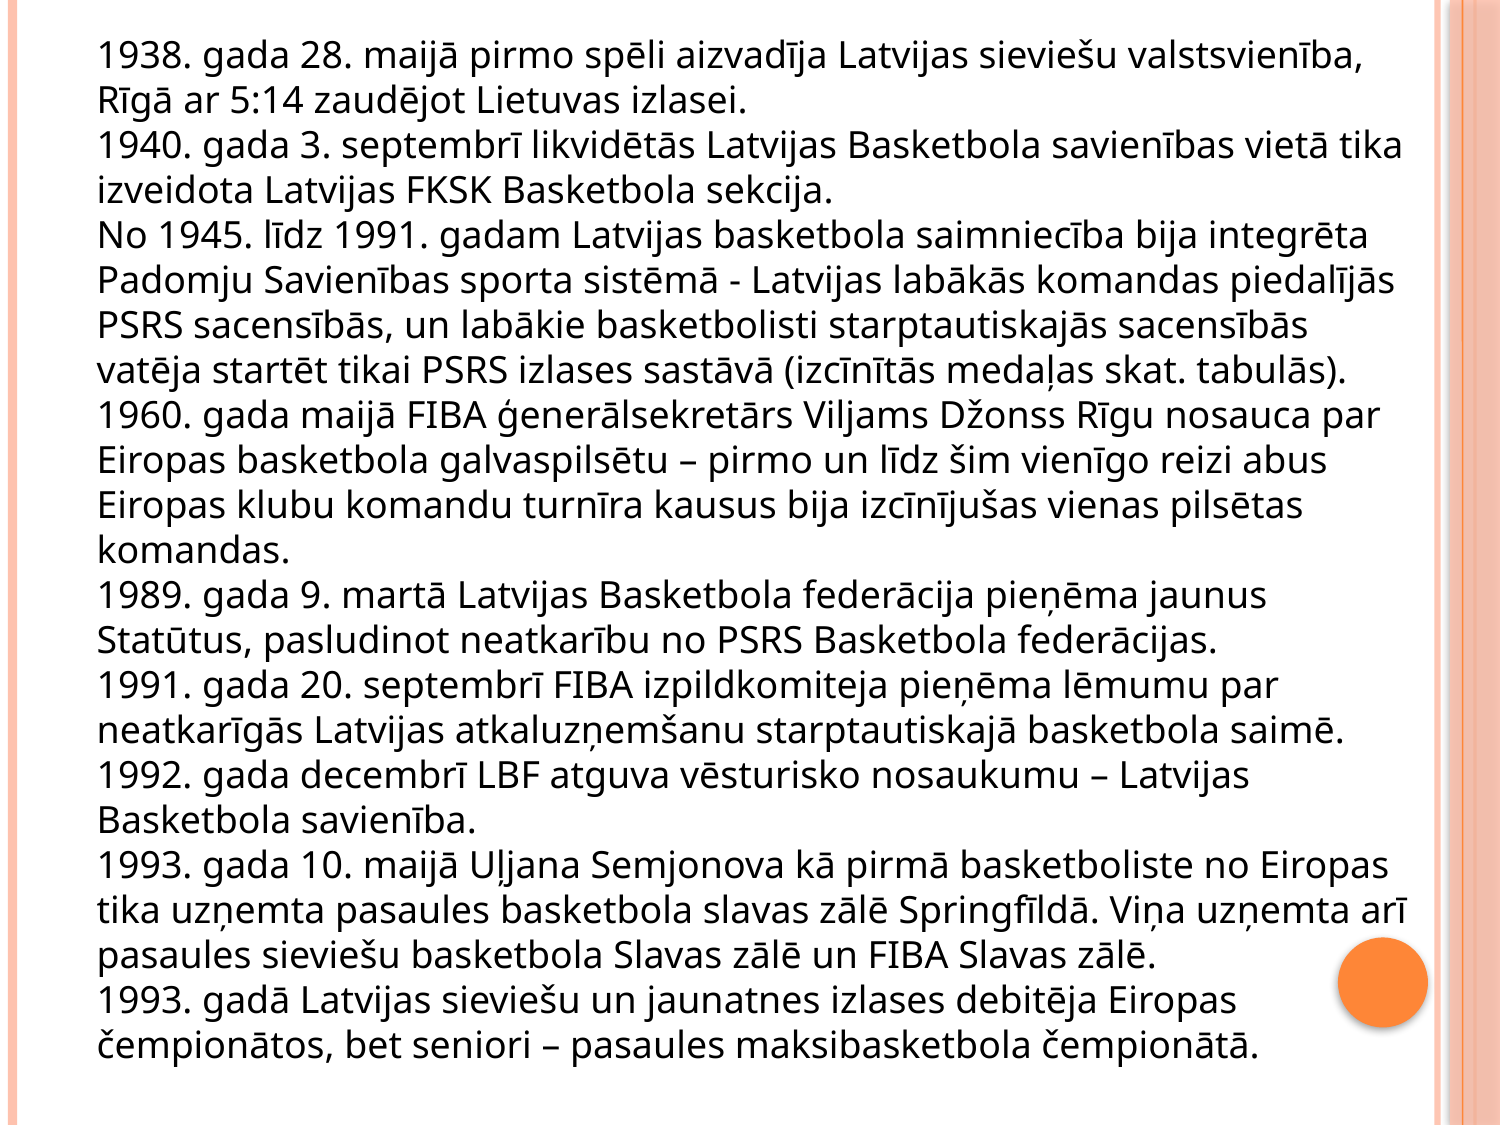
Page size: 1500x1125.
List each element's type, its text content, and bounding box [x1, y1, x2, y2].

text_box 1938. gada 28. maijā pirmo spēli aizvadīja Latvijas sieviešu valstsvienība, Rīgā ar 5:14 zaudējot Lietuvas izlasei. 1940. gada 3. septembrī likvidētās Latvijas Basketbola savienības vietā tika izveidota Latvijas FKSK Basketbola sekcija. No 1945. līdz 1991. gadam Latvijas basketbola saimniecība bija integrēta Padomju Savienības sporta sistēmā - Latvijas labākās komandas piedalījās PSRS sacensībās, un labākie basketbolisti starptautiskajās sacensībās vatēja startēt tikai PSRS izlases sastāvā (izcīnītās medaļas skat. tabulās). 1960. gada maijā FIBA ģenerālsekretārs Viljams Džonss Rīgu nosauca par Eiropas basketbola galvaspilsētu – pirmo un līdz šim vienīgo reizi abus Eiropas klubu komandu turnīra kausus bija izcīnījušas vienas pilsētas komandas. 1989. gada 9. martā Latvijas Basketbola federācija pieņēma jaunus Statūtus, pasludinot neatkarību no PSRS Basketbola federācijas. 1991. gada 20. septembrī FIBA izpildkomiteja pieņēma lēmumu par neatkarīgās Latvijas atkaluzņemšanu starptautiskajā basketbola saimē. 1992. gada decembrī LBF atguva vēsturisko nosaukumu – Latvijas Basketbola savienība. 1993. gada 10. maijā Uļjana Semjonova kā pirmā basketboliste no Eiropas tika uzņemta pasaules basketbola slavas zālē Springfīldā. Viņa uzņemta arī pasaules sieviešu basketbola Slavas zālē un FIBA Slavas zālē. 1993. gadā Latvijas sieviešu un jaunatnes izlases debitēja Eiropas čempionātos, bet seniori – pasaules maksibasketbola čempionātā. [81, 23, 1430, 1074]
